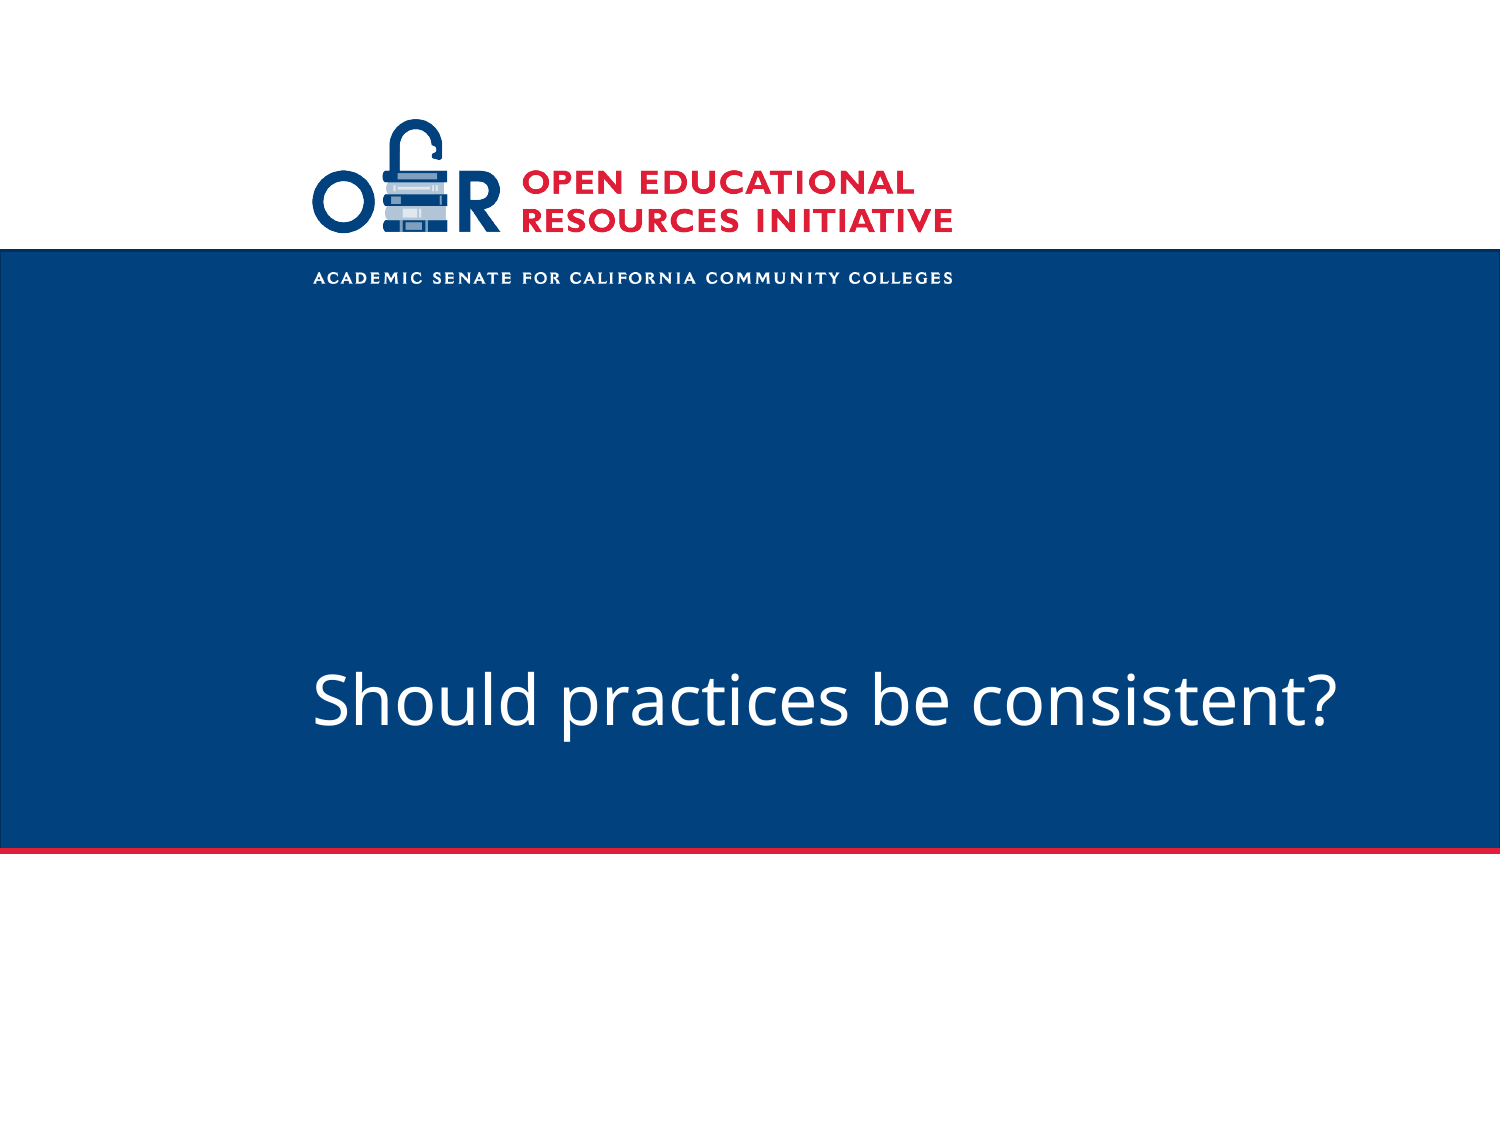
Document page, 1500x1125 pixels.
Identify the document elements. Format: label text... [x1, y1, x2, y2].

picture [278, 96, 994, 318]
title Should practices be consistent? [297, 588, 1361, 880]
